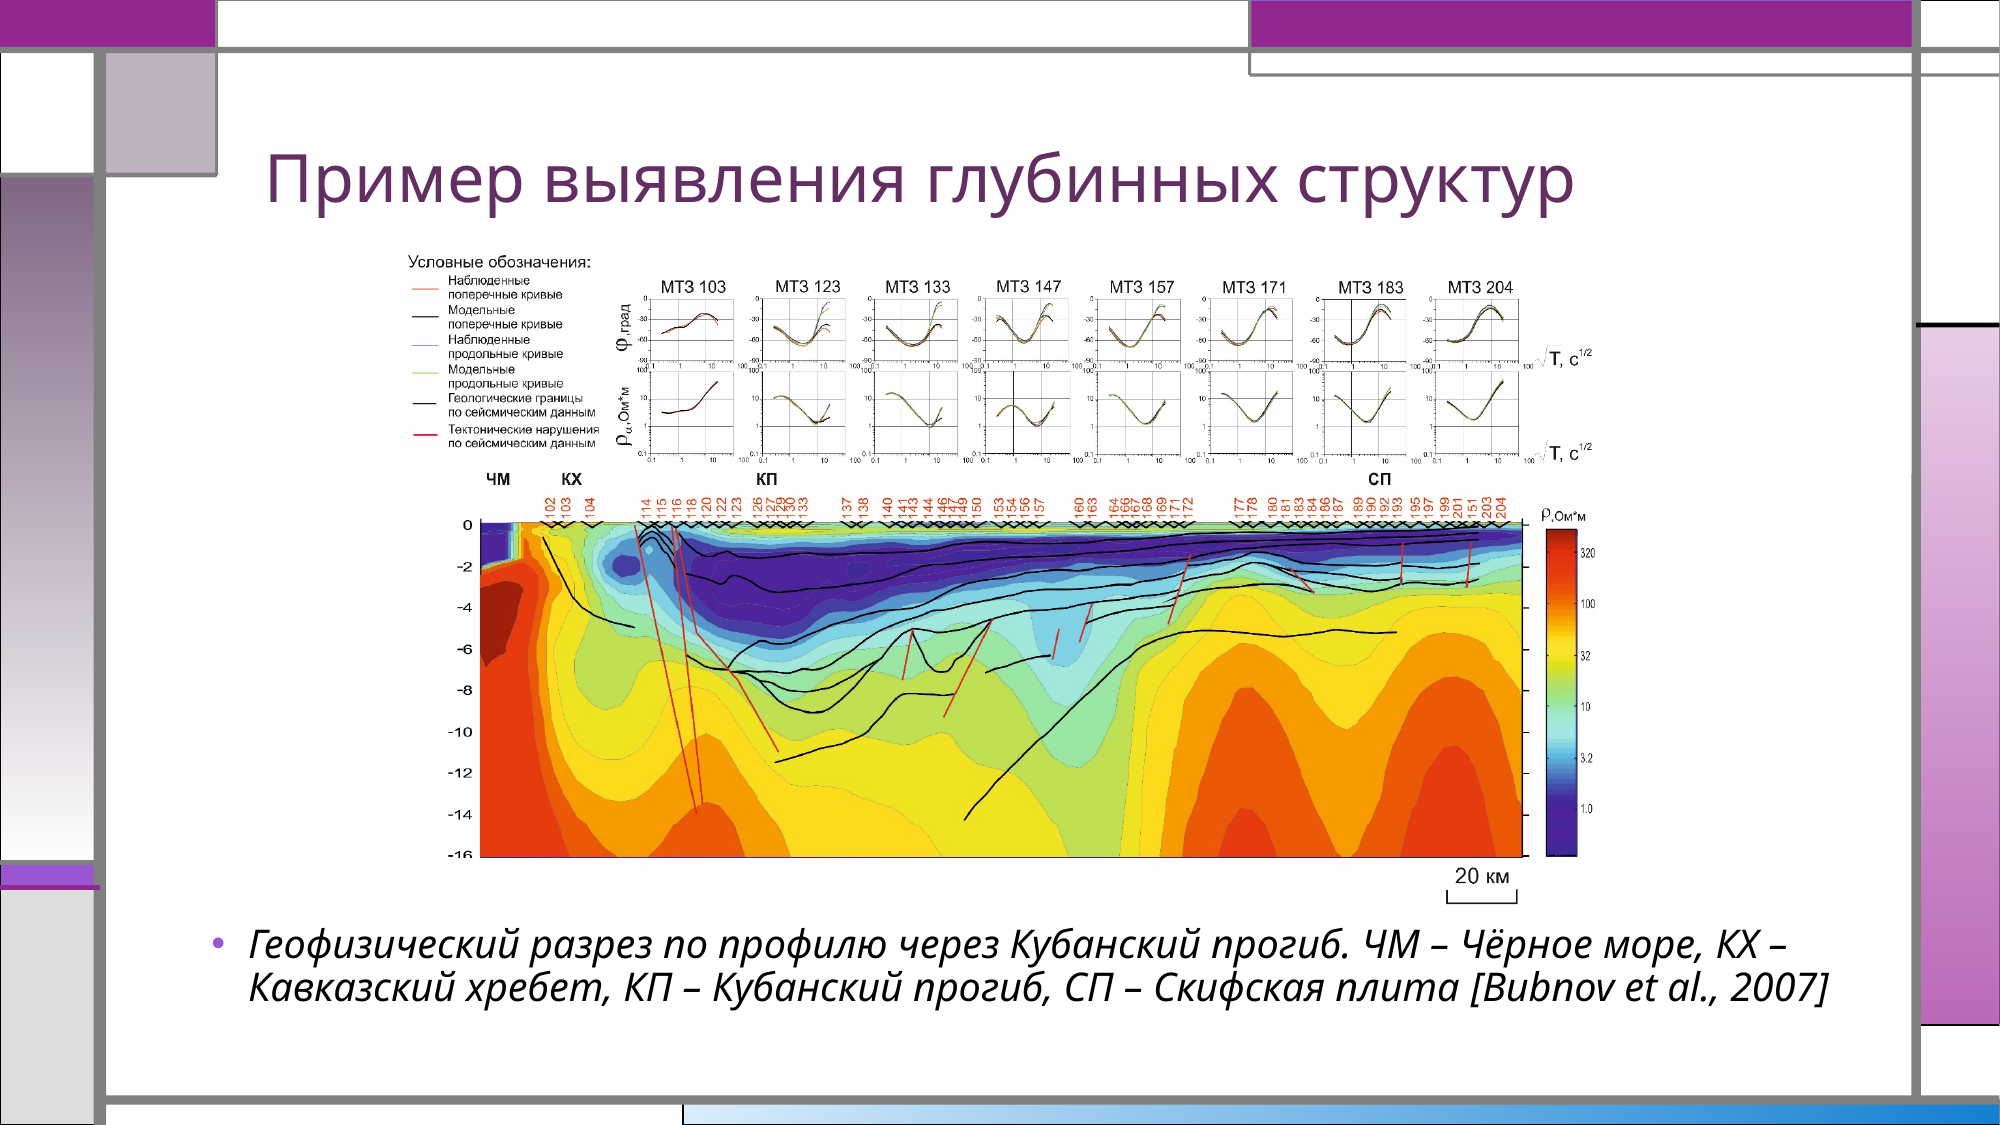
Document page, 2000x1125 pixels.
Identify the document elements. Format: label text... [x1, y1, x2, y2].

list Геофизический разрез по профилю через Кубанский прогиб. ЧМ – Чёрное море, КХ – Кавказский хребет, КП – Кубанский прогиб, СП – Скифская плита [Bubnov et al., 2007] [196, 916, 1851, 1056]
title Пример выявления глубинных структур [249, 87, 1825, 275]
picture [394, 255, 1599, 910]
